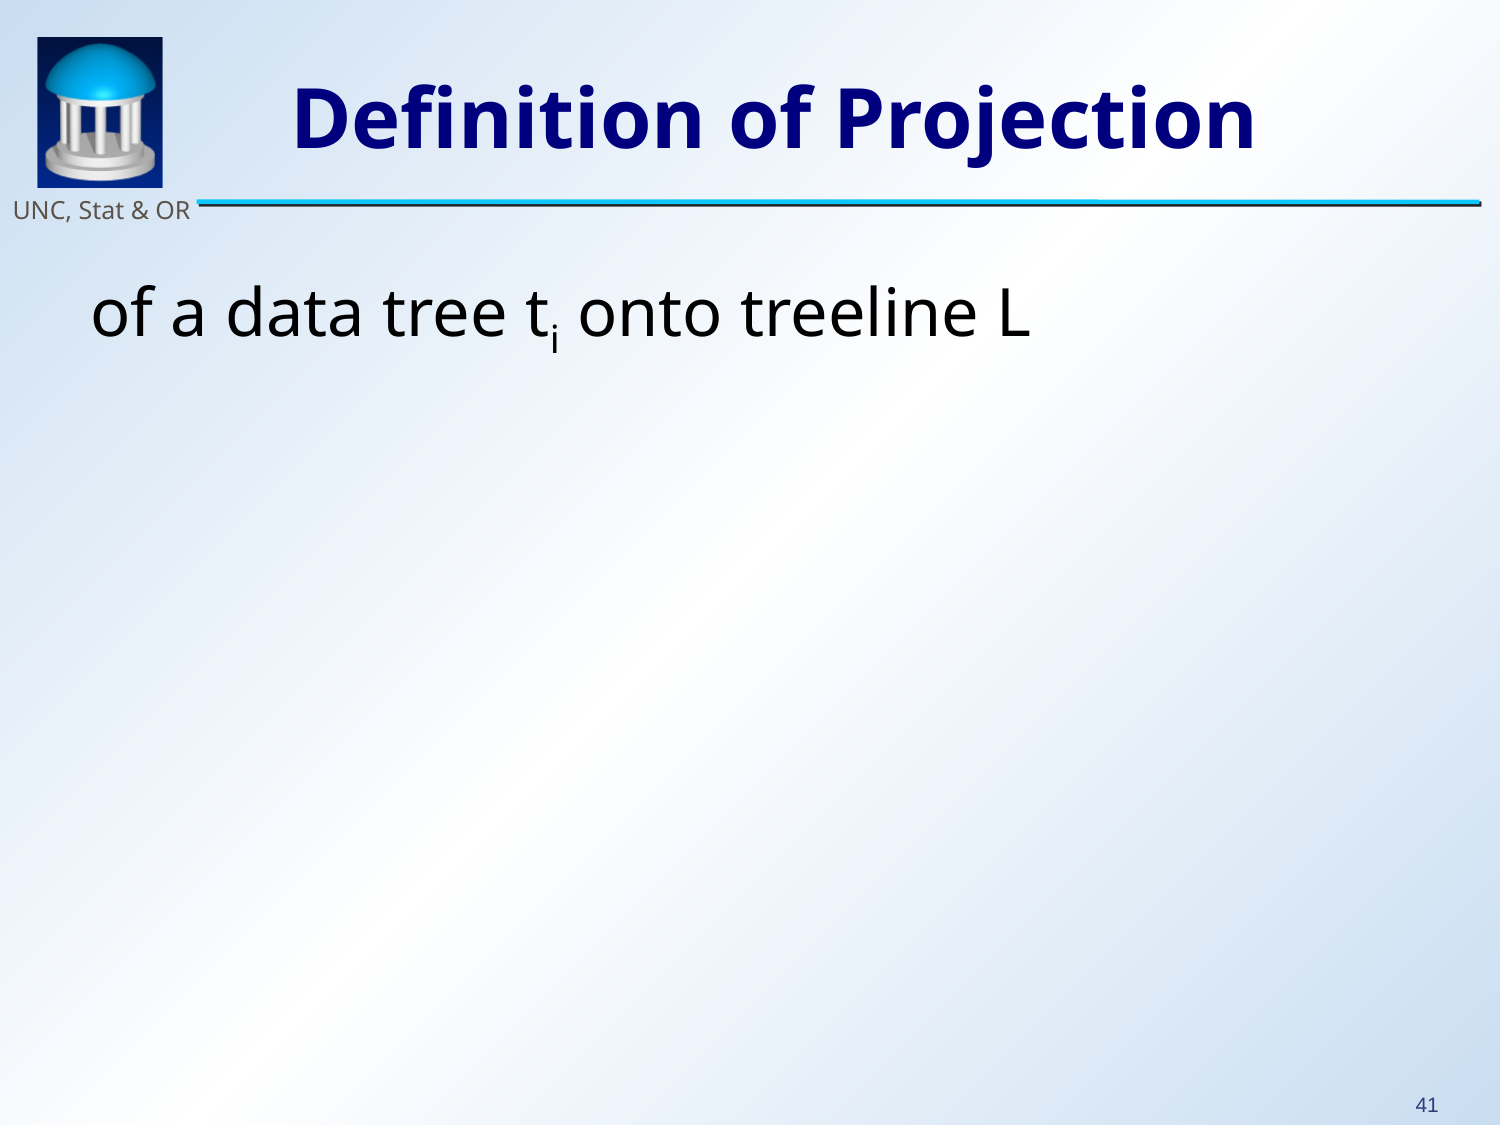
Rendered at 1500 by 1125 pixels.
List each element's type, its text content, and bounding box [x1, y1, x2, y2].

list of a data tree ti onto treeline L [74, 262, 1426, 463]
title Definition of Projection [274, 74, 1448, 156]
